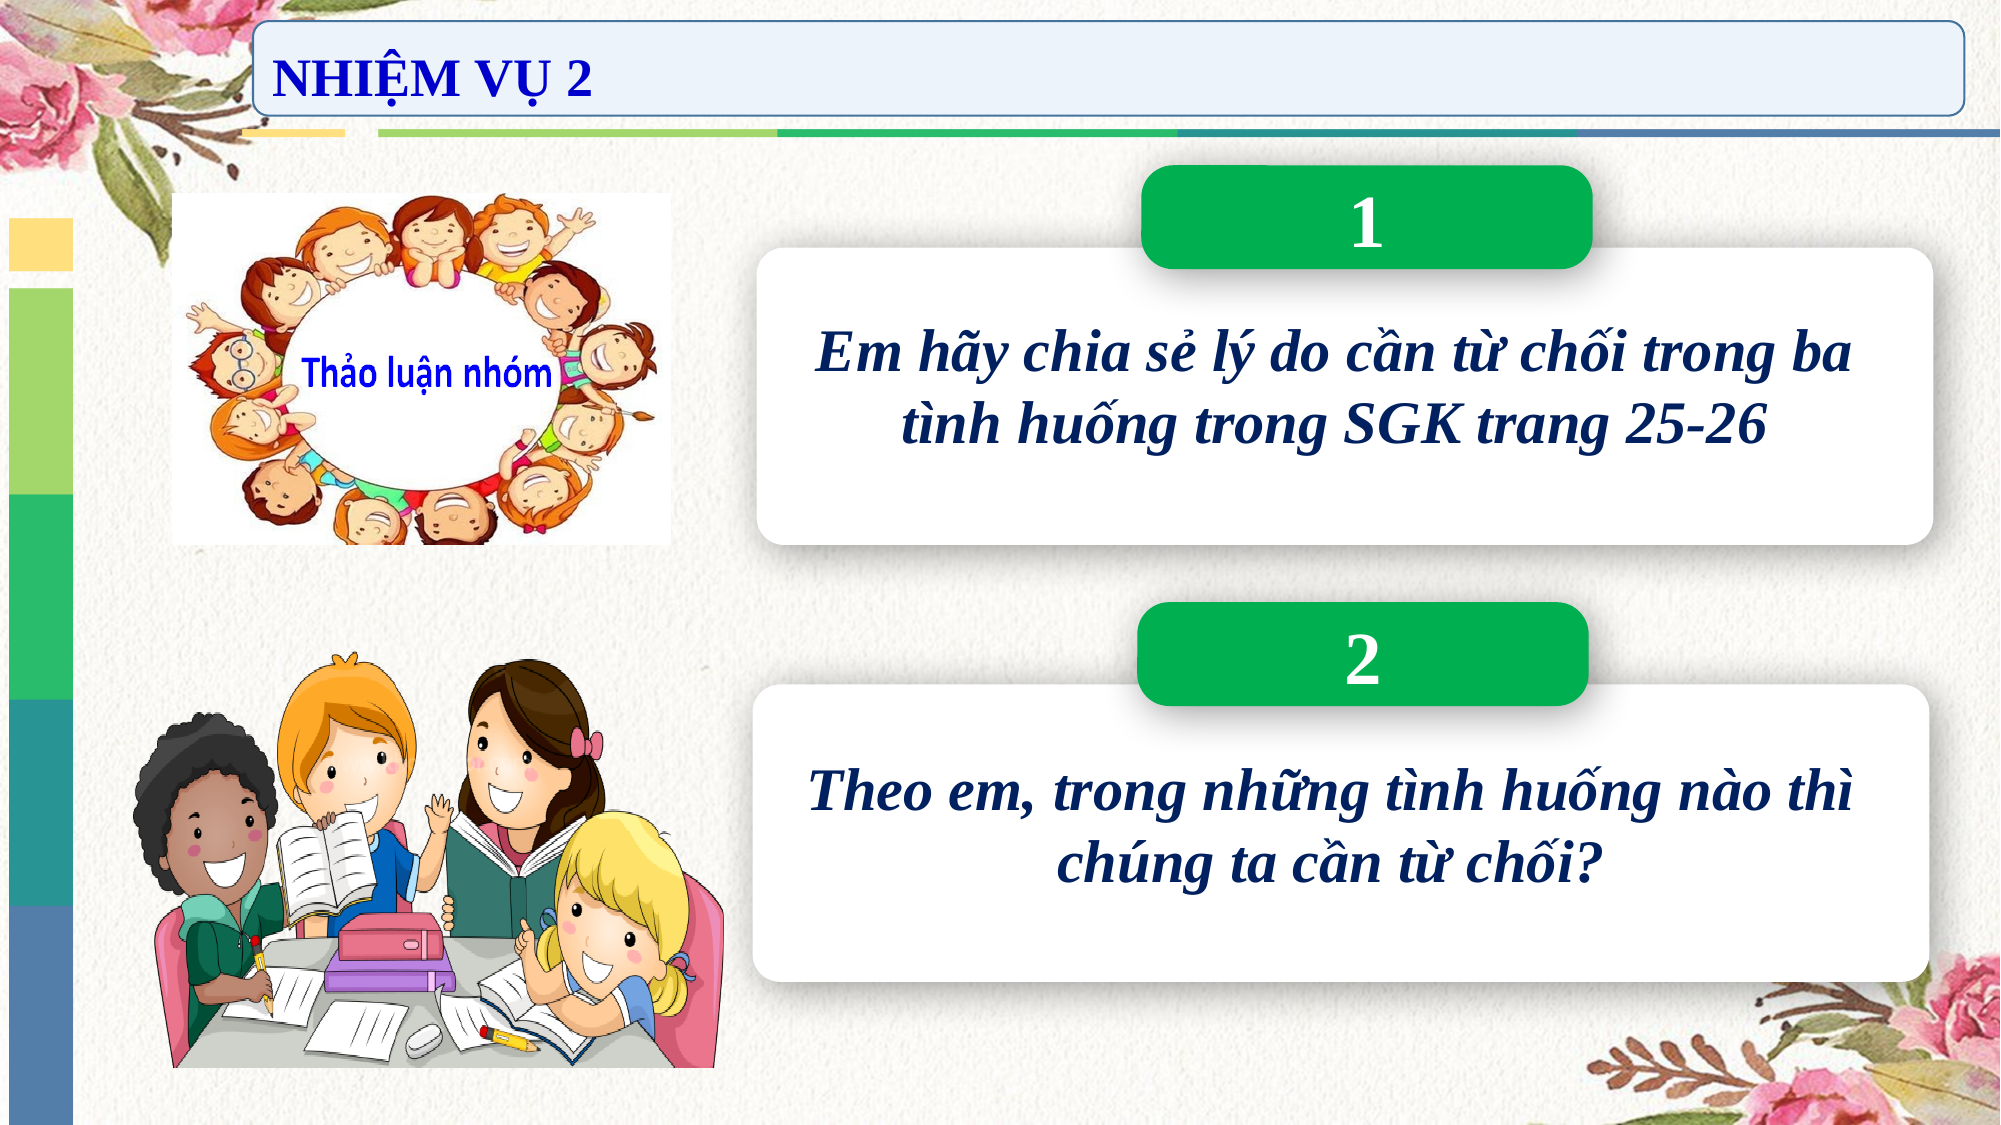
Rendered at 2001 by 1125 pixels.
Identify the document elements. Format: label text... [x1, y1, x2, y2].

text_box 1 [1140, 164, 1594, 271]
text_box [755, 246, 1935, 546]
text_box 2 [1136, 601, 1590, 708]
text_box Theo em, trong những tình huống nào thì chúng ta cần từ chối? [766, 742, 1896, 903]
text_box [751, 683, 1931, 983]
text_box Em hãy chia sẻ lý do cần từ chối trong ba tình huống trong SGK trang 25-26 [770, 303, 1900, 463]
picture [133, 193, 724, 1068]
text_box NHIỆM VỤ 2 [251, 20, 1966, 117]
text_box [0, 0, 2000, 1125]
